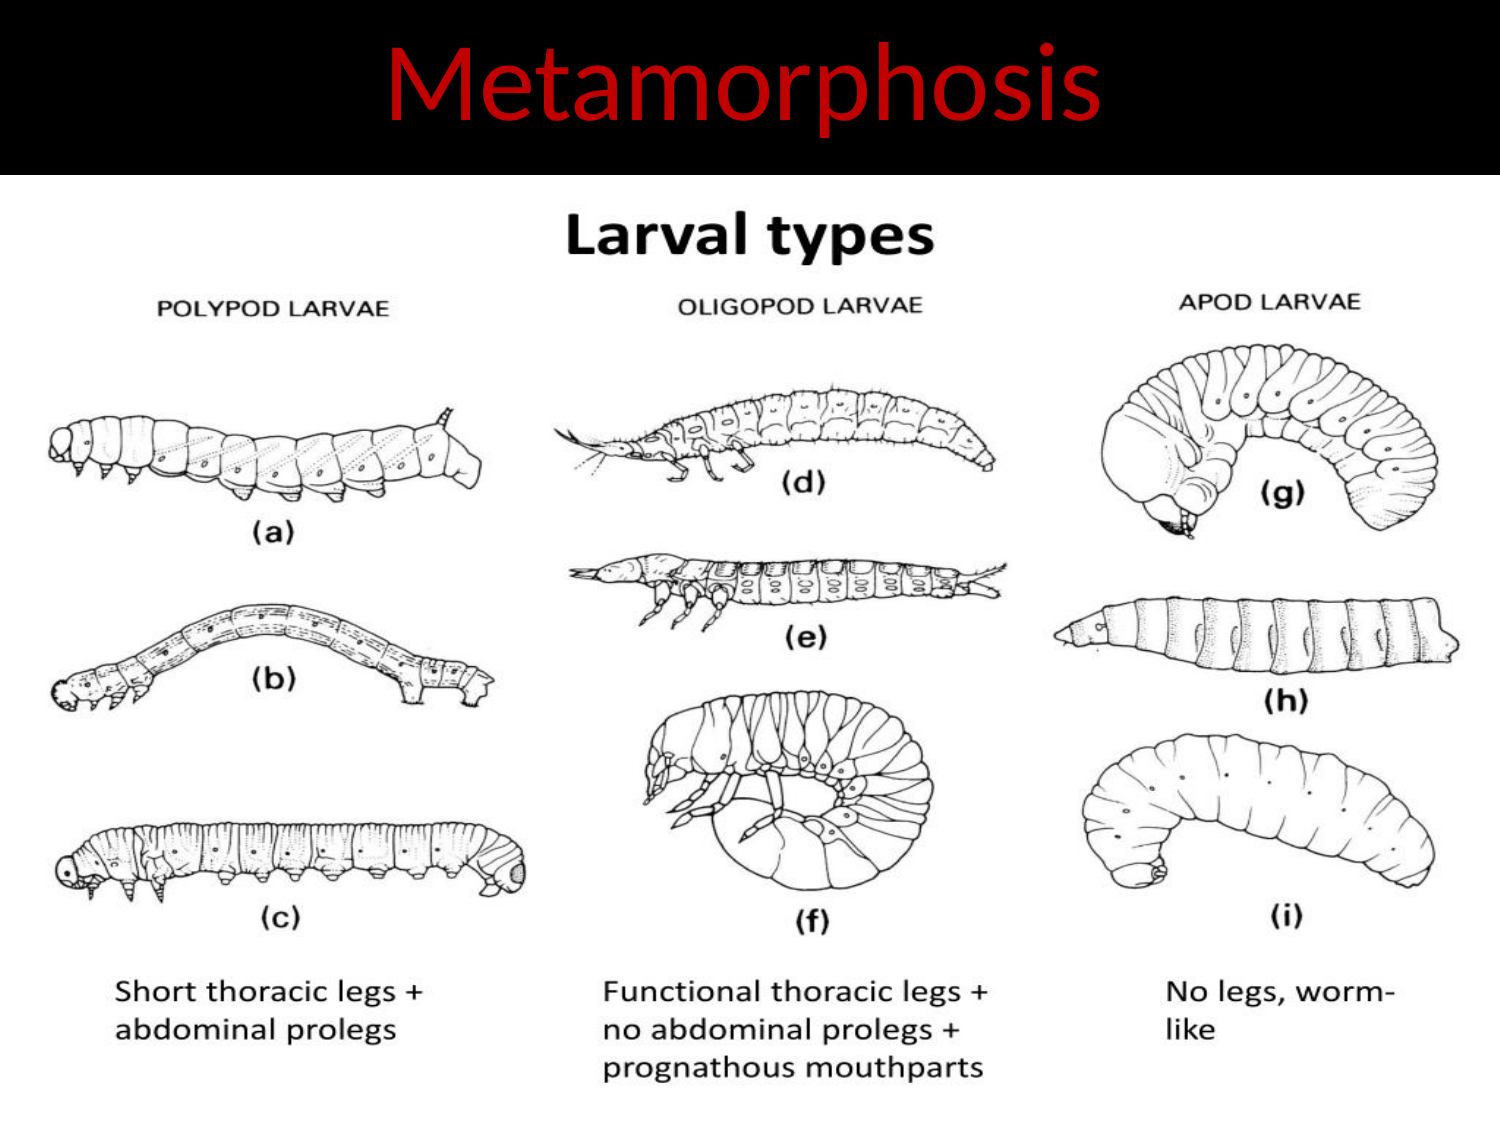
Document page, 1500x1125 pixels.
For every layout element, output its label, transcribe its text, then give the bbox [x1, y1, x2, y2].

picture [0, 175, 1500, 1125]
title Metamorphosis [75, 0, 1413, 150]
